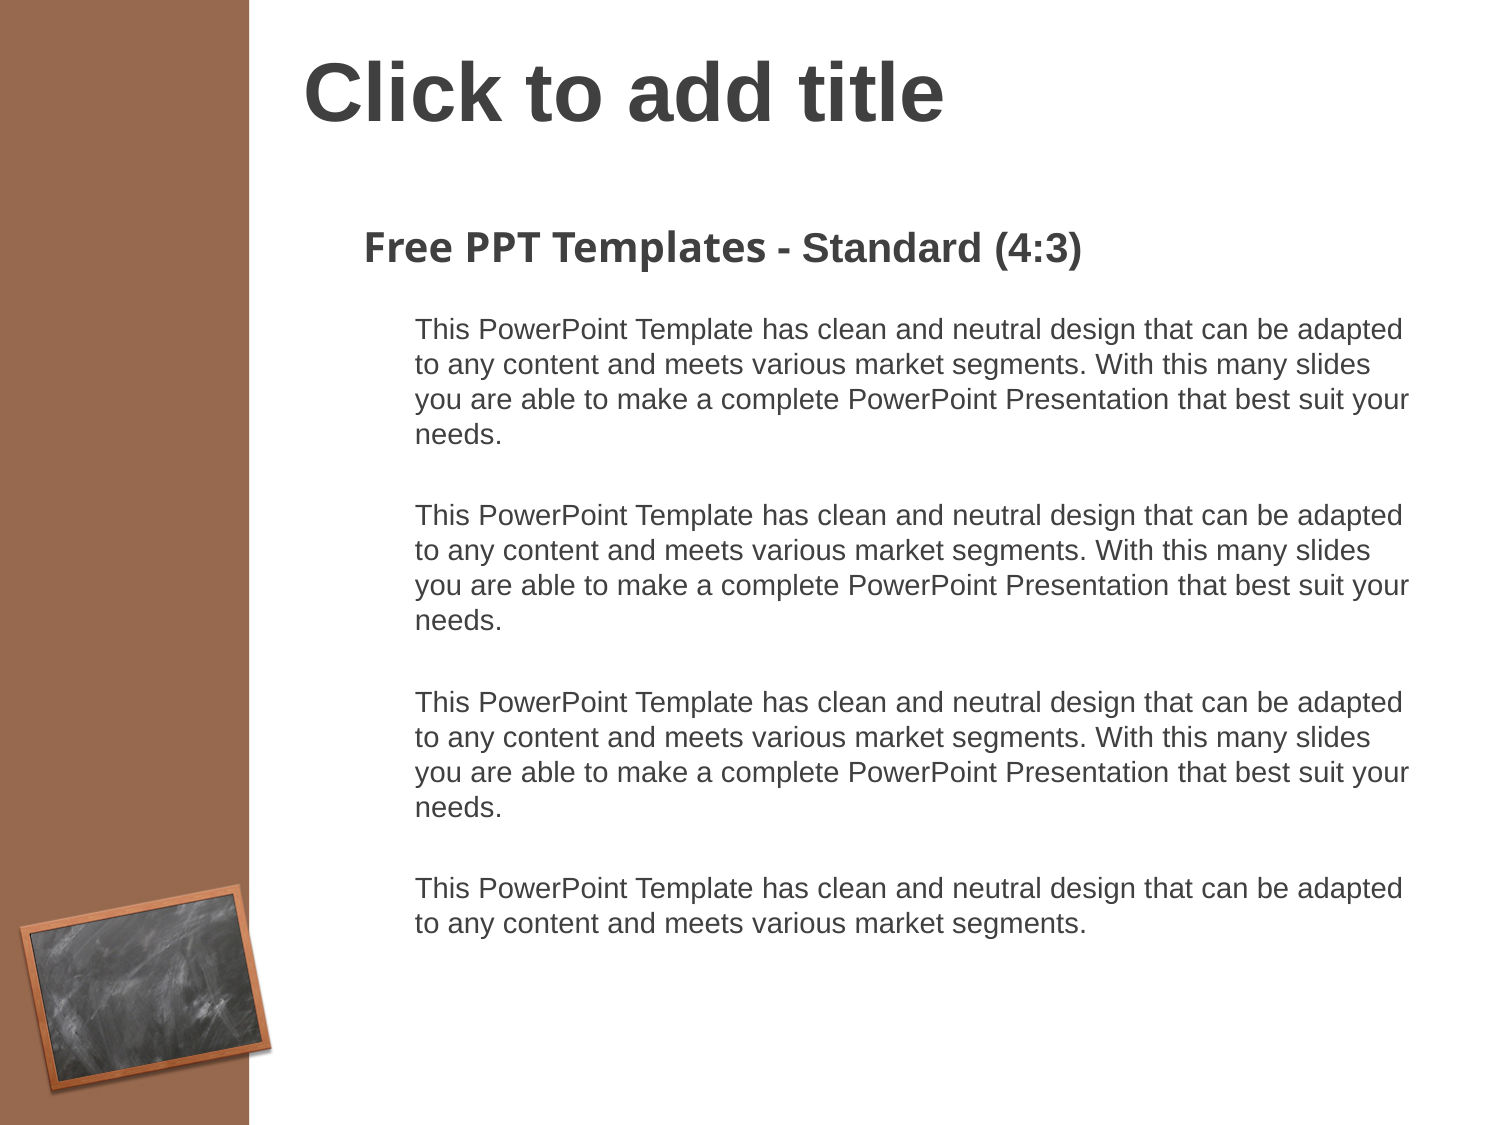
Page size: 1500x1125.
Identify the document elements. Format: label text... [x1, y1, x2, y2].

list Free PPT Templates - Standard (4:3) [348, 208, 1425, 284]
picture [0, 0, 1500, 1125]
list This PowerPoint Template has clean and neutral design that can be adapted to any content and meets various market segments. With this many slides you are able to make a complete PowerPoint Presentation that best suit your needs. This PowerPoint Template has clean and neutral design that can be adapted to any content and meets various market segments. With this many slides you are able to make a complete PowerPoint Presentation that best suit your needs. This PowerPoint Template has clean and neutral design that can be adapted to any content and meets various market segments. With this many slides you are able to make a complete PowerPoint Presentation that best suit your needs. This PowerPoint Template has clean and neutral design that can be adapted to any content and meets various market segments. [350, 302, 1427, 984]
title Click to add title [265, 0, 1500, 176]
